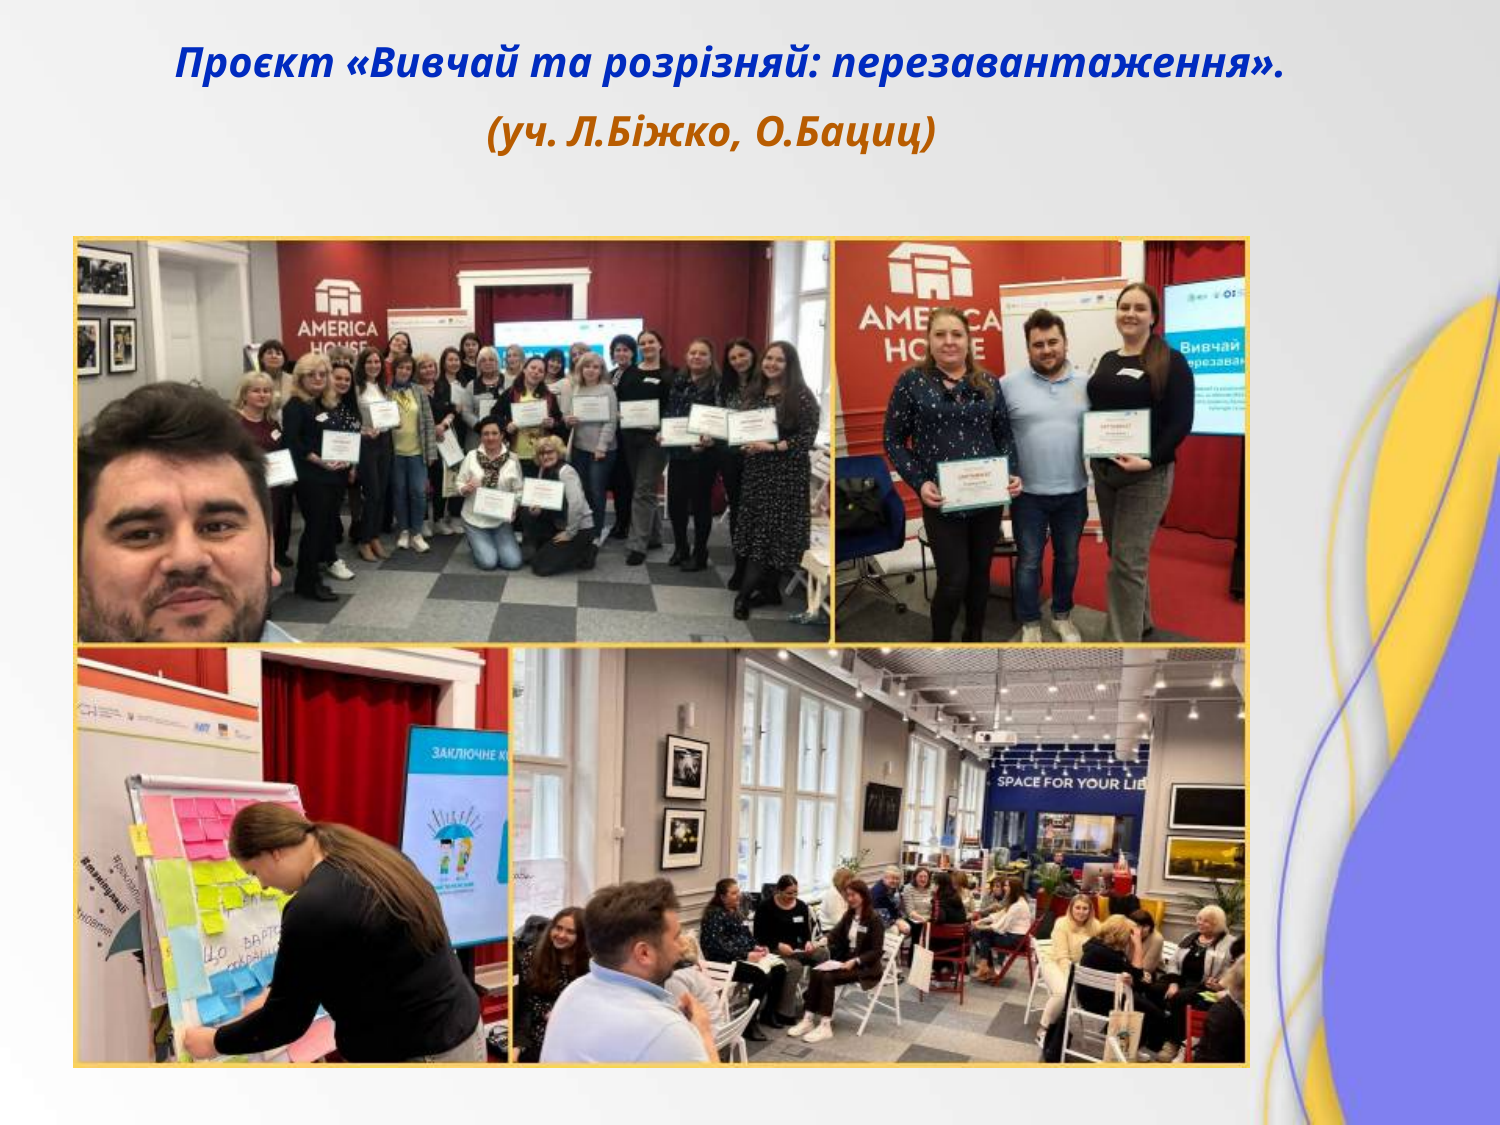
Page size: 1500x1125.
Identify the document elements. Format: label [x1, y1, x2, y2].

picture [73, 235, 1250, 1068]
text_box [0, 0, 1500, 1125]
